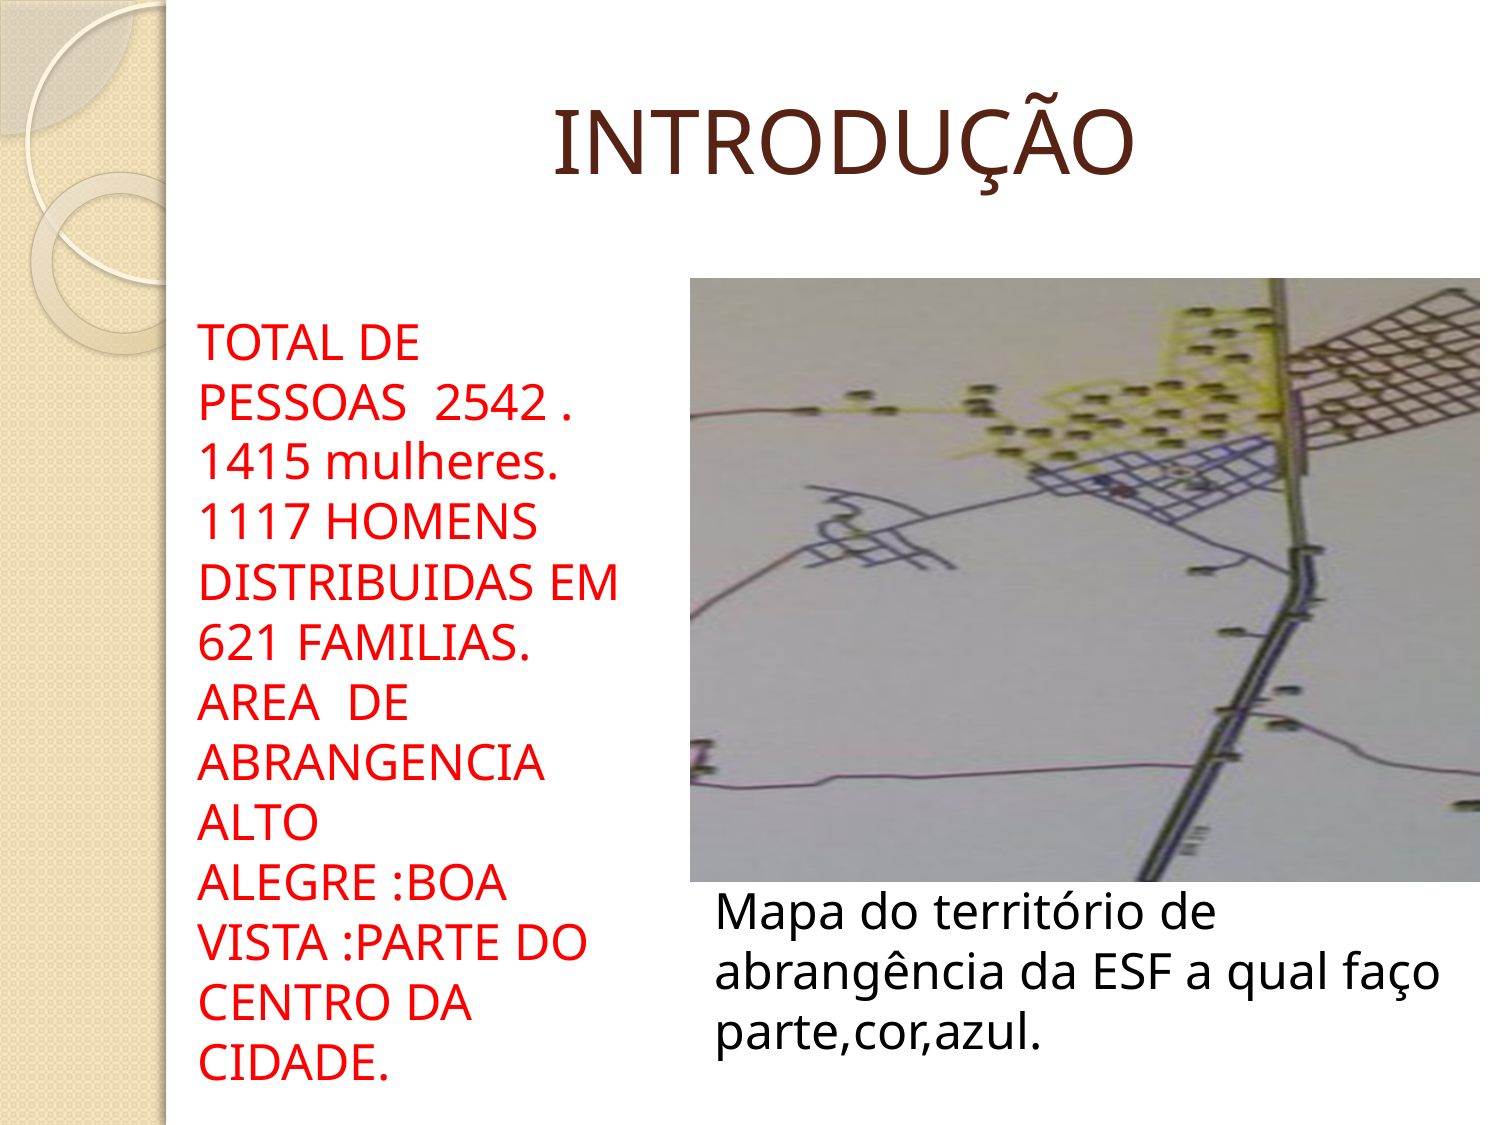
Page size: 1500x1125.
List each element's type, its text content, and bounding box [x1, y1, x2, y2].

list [690, 278, 1481, 882]
text_box Mapa do território de abrangência da ESF a qual faço parte,cor,azul. [699, 872, 1491, 1068]
title INTRODUÇÃO [235, 45, 1466, 233]
text_box TOTAL DE PESSOAS 2542 . 1415 mulheres. 1117 HOMENS DISTRIBUIDAS EM 621 FAMILIAS. AREA DE ABRANGENCIA ALTO ALEGRE :BOA VISTA :PARTE DO CENTRO DA CIDADE. [183, 302, 656, 1125]
